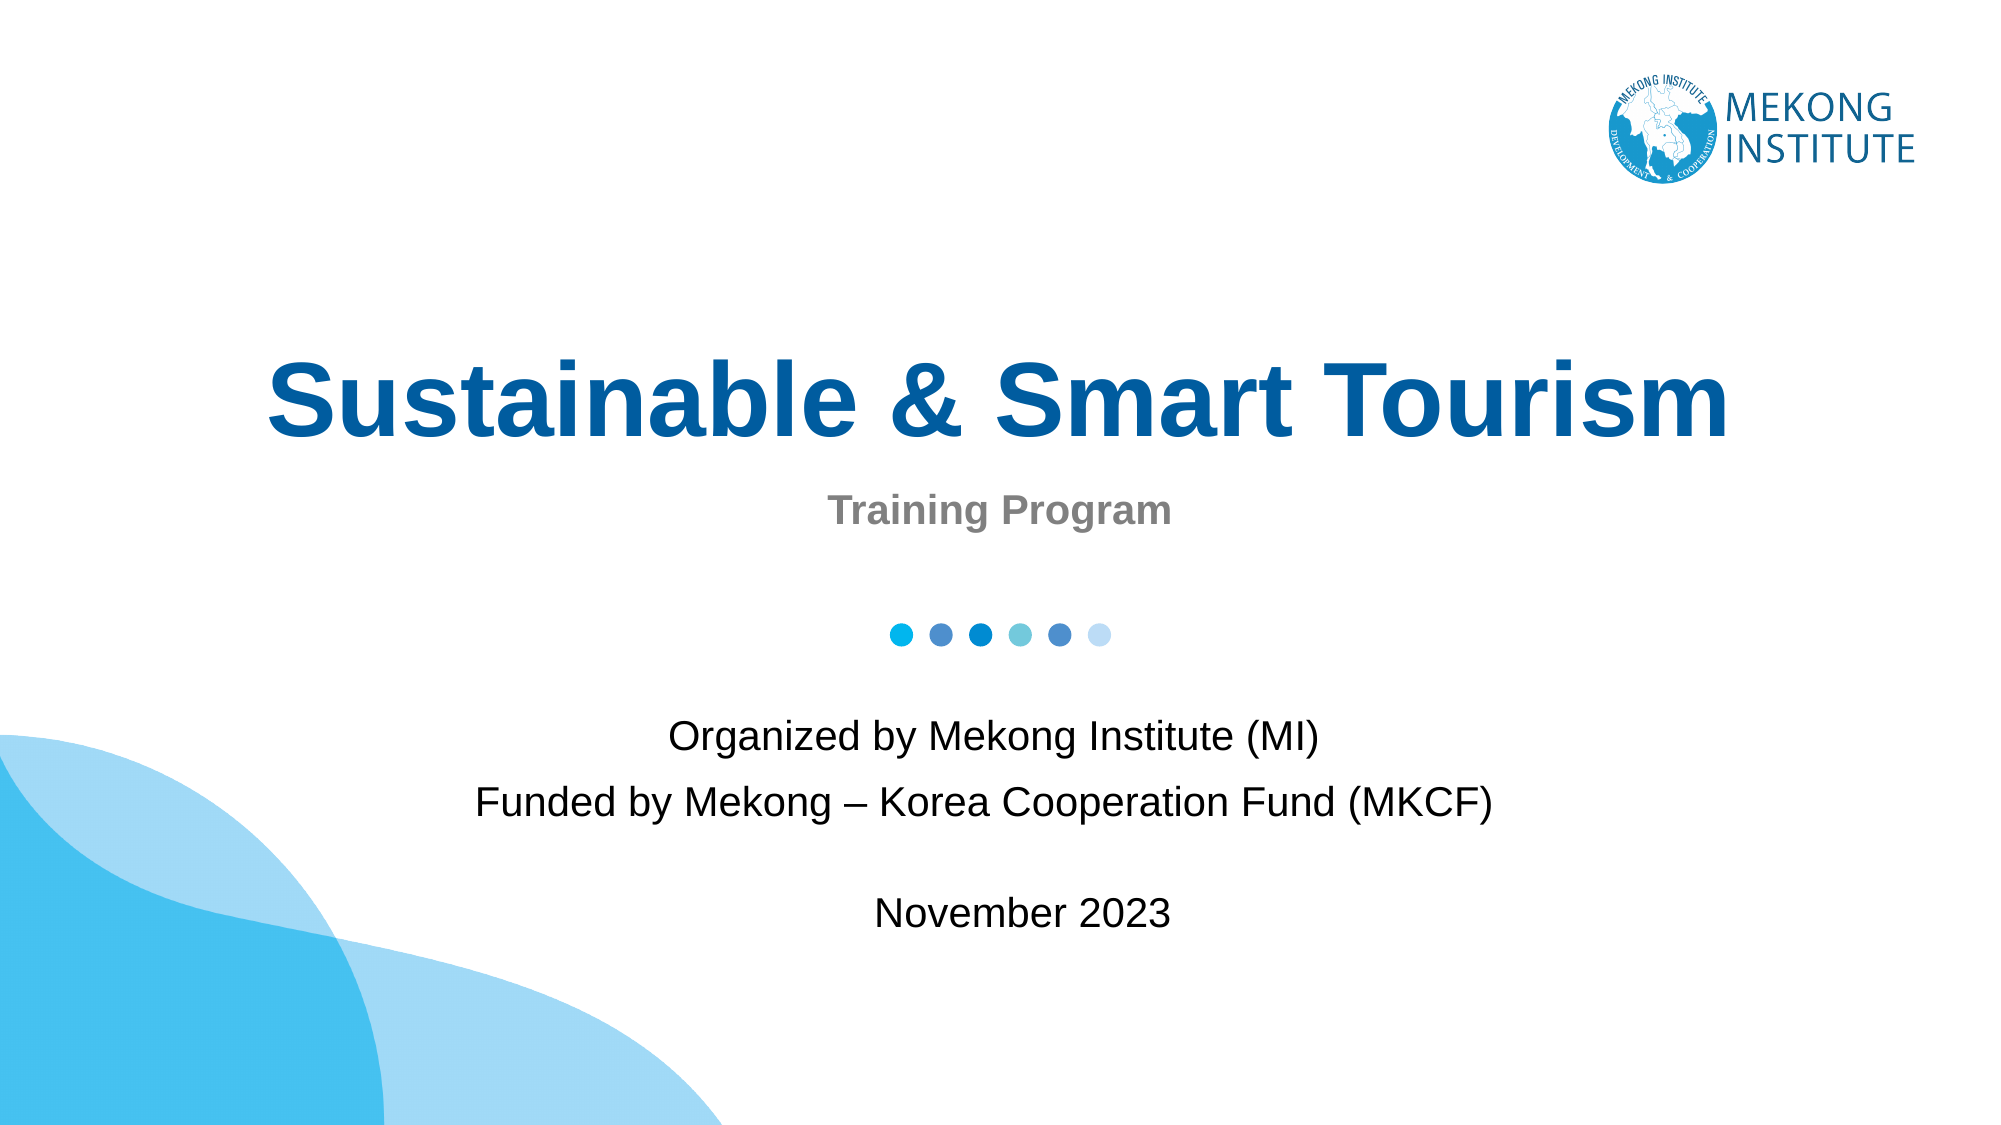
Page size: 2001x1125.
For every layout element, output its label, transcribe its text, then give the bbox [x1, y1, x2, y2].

picture [0, 1, 1999, 1125]
title Sustainable & Smart Tourism [249, 306, 1750, 467]
subtitle Organized by Mekong Institute (MI) Funded by Mekong – Korea Cooperation Fund (MKCF) November 2023 [249, 707, 1750, 921]
list Training Program [249, 480, 1750, 563]
